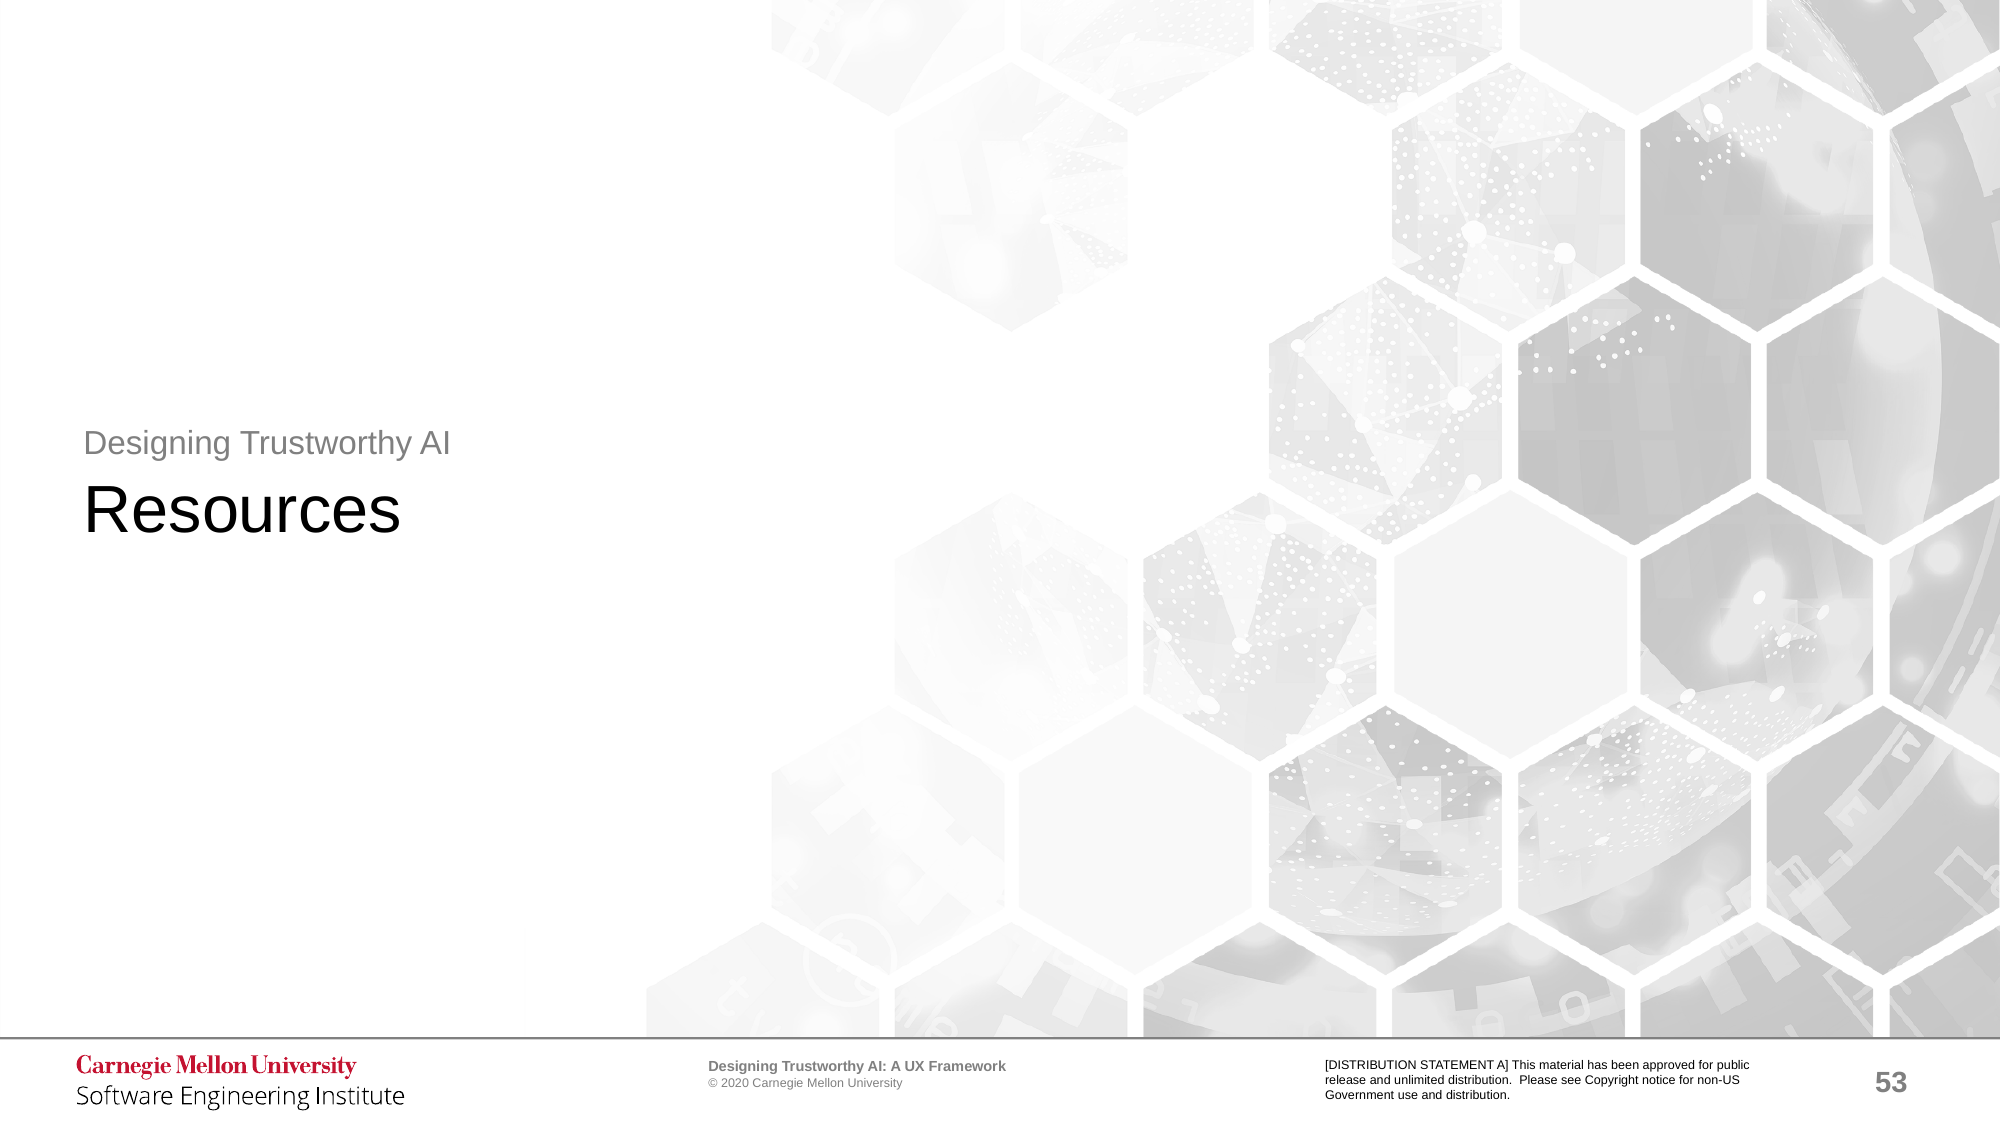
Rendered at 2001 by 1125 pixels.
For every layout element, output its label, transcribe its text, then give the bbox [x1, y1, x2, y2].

picture [0, 0, 2000, 1037]
title Designing Trustworthy AI [83, 415, 1134, 462]
list Resources [83, 466, 1134, 544]
